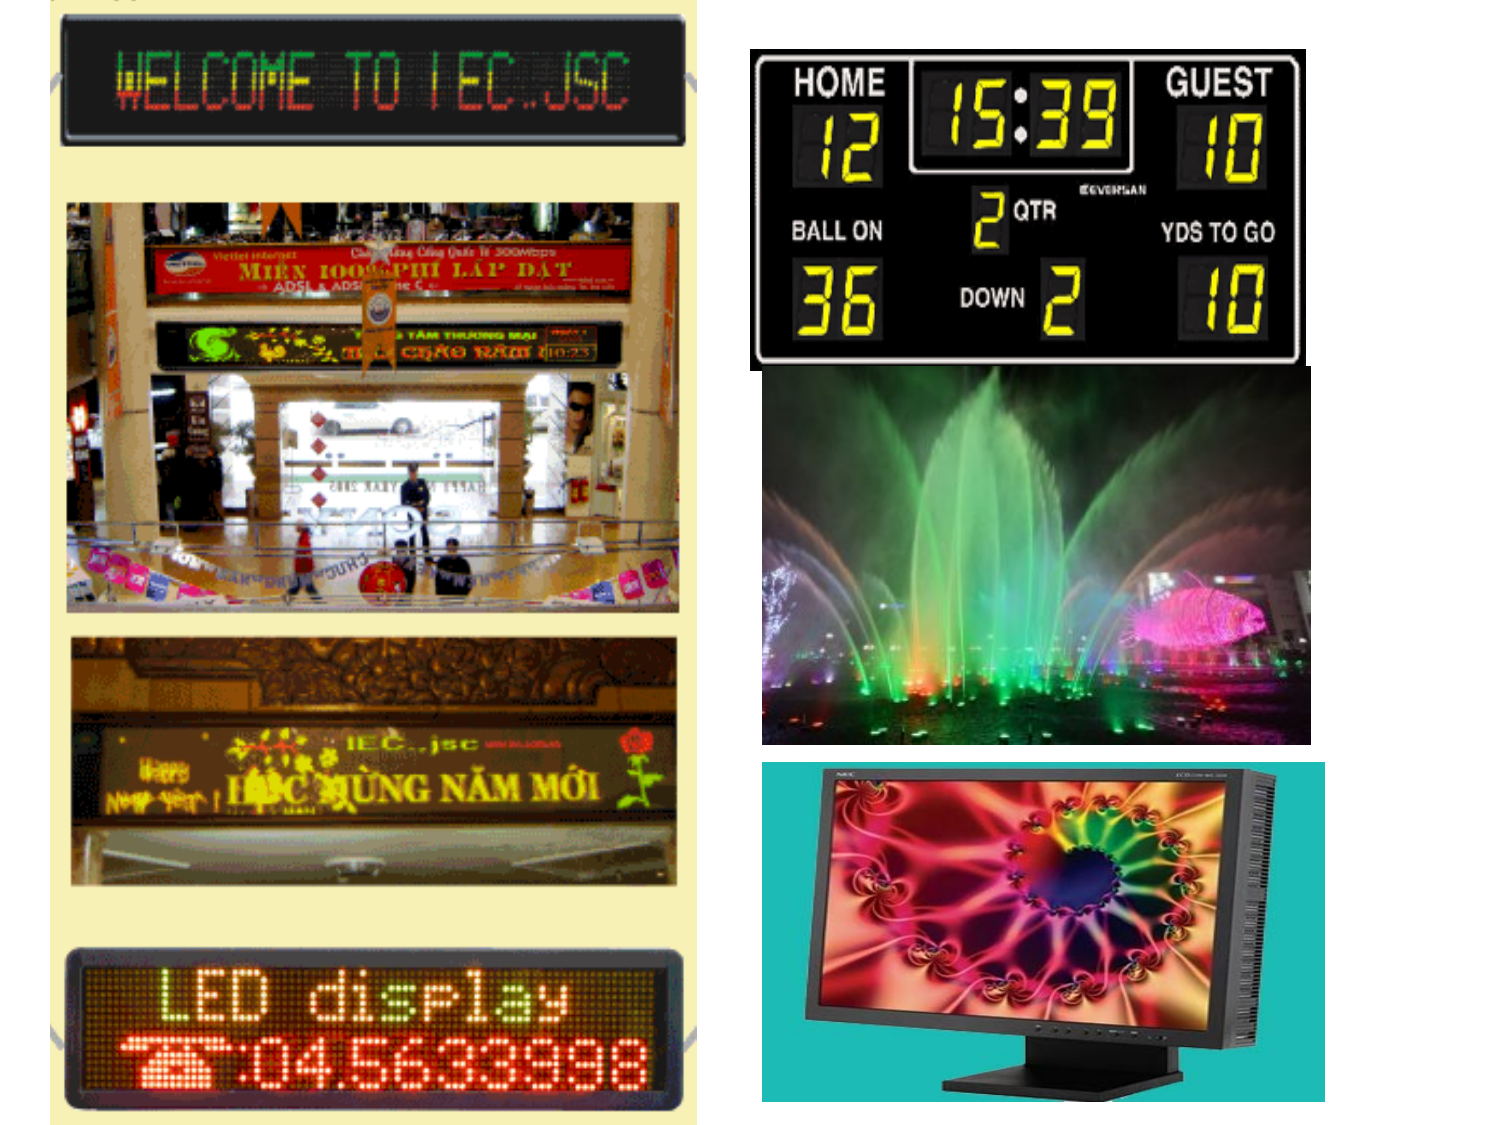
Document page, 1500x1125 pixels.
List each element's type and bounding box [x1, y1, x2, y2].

picture [749, 49, 1311, 745]
picture [762, 762, 1326, 1102]
list [49, 0, 698, 1125]
